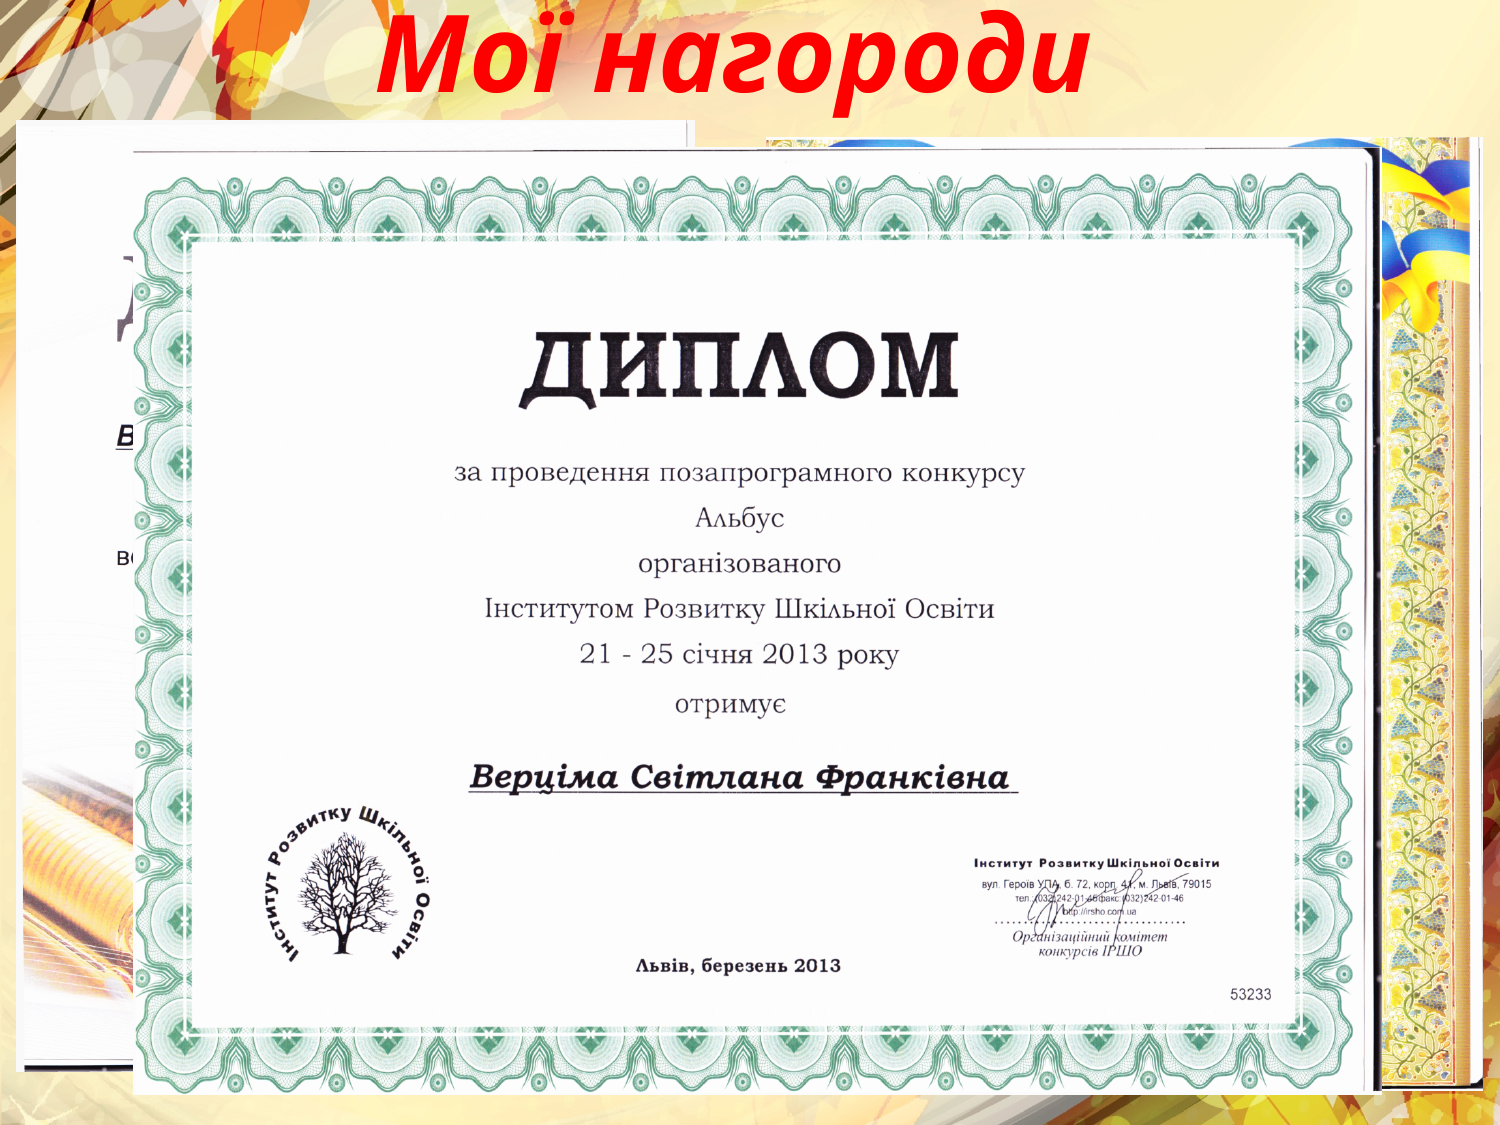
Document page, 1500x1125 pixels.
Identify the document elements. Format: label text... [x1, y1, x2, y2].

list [766, 137, 1484, 1092]
title Мої нагороди [359, 0, 1191, 147]
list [16, 120, 695, 1072]
picture [0, 0, 1500, 1125]
